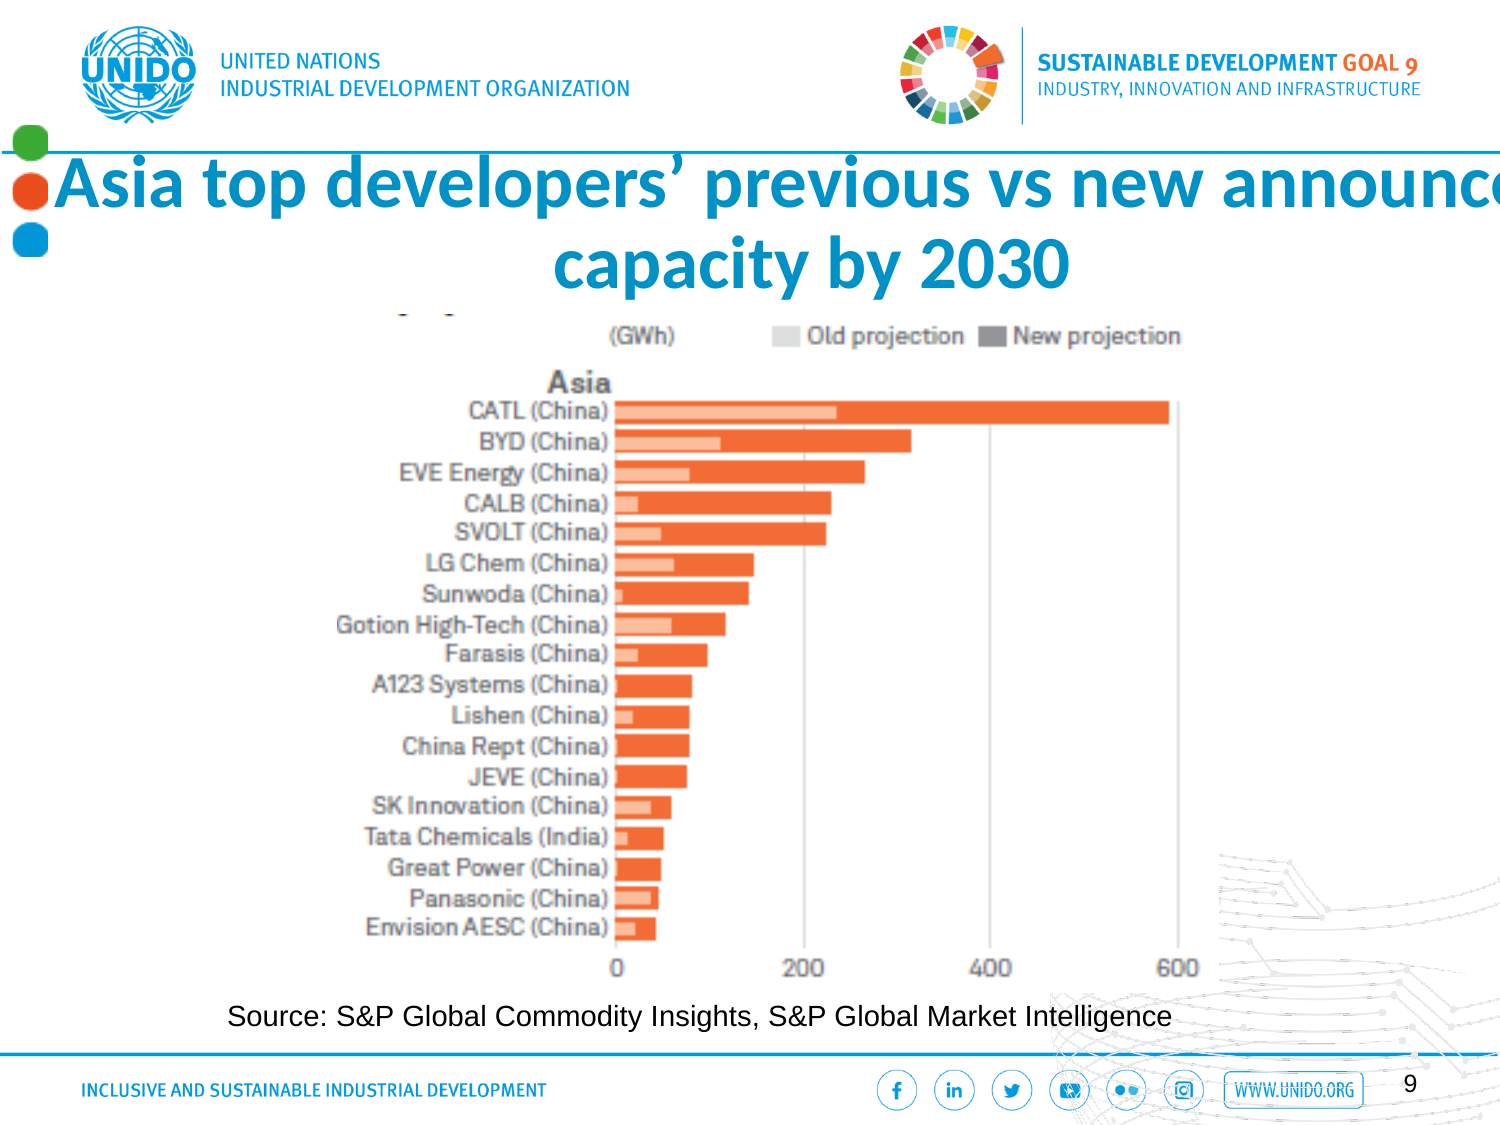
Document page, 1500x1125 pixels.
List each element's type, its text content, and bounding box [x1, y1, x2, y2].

picture [140, 37, 154, 45]
picture [111, 47, 119, 57]
picture [140, 93, 164, 105]
picture [179, 63, 189, 77]
picture [0, 0, 1500, 158]
picture [121, 89, 137, 97]
picture [0, 1040, 1500, 1125]
picture [124, 45, 137, 53]
picture [140, 45, 152, 53]
picture [154, 64, 162, 76]
picture [113, 92, 137, 105]
picture [113, 29, 137, 42]
picture [120, 37, 137, 47]
picture [118, 54, 125, 70]
picture [140, 29, 164, 41]
title Asia top developers’ previous vs new announced capacity by 2030 [24, 108, 1500, 313]
text_box Source: S&P Global Commodity Insights, S&P Global Market Intelligence [212, 989, 1500, 1040]
picture [89, 55, 96, 77]
picture [337, 314, 1500, 993]
slide_number 9 [1074, 1052, 1426, 1113]
